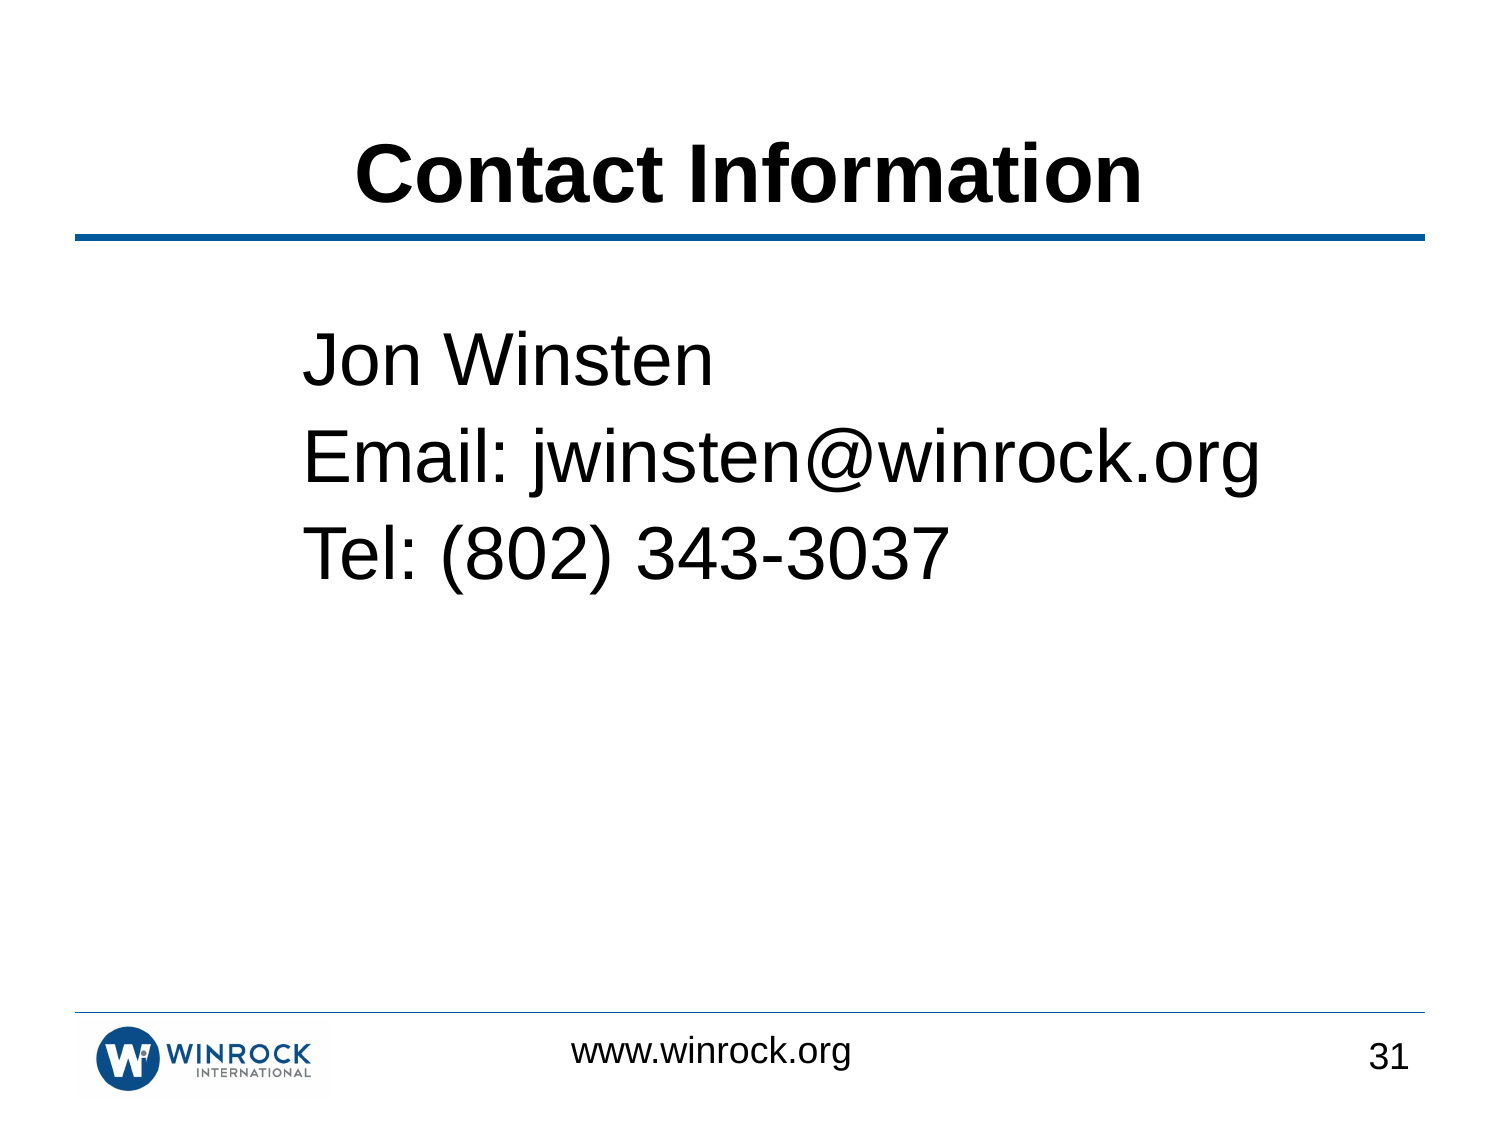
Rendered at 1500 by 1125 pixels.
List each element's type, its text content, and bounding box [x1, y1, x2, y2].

slide_number 31 [1074, 1024, 1425, 1103]
footer www.winrock.org [556, 1018, 1032, 1098]
picture [77, 1018, 330, 1098]
title Contact Information [0, 75, 1500, 263]
list Jon Winsten Email: jwinsten@winrock.org Tel: (802) 343-3037 [212, 224, 1288, 813]
